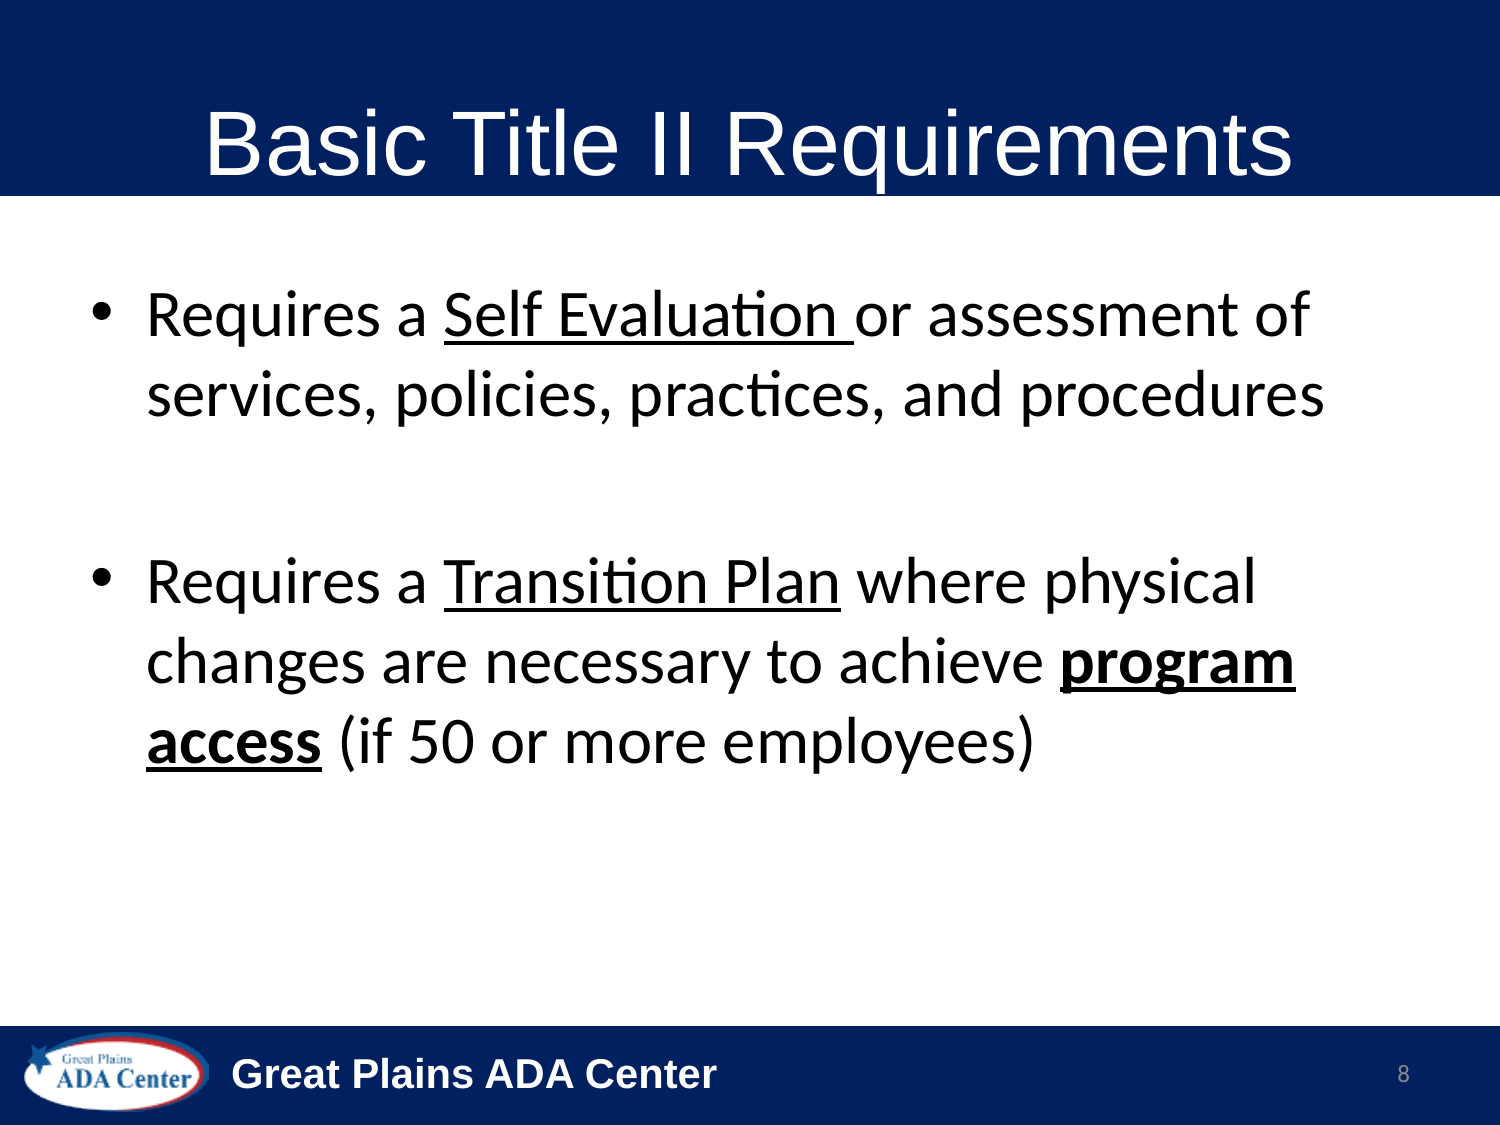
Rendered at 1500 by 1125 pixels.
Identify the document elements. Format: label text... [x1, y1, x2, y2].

slide_number 8 [1074, 1042, 1425, 1103]
picture [24, 1032, 209, 1112]
title Basic Title II Requirements [75, 45, 1425, 233]
list Requires a Self Evaluation or assessment of services, policies, practices, and procedures Requires a Transition Plan where physical changes are necessary to achieve program access (if 50 or more employees) [75, 262, 1425, 1005]
